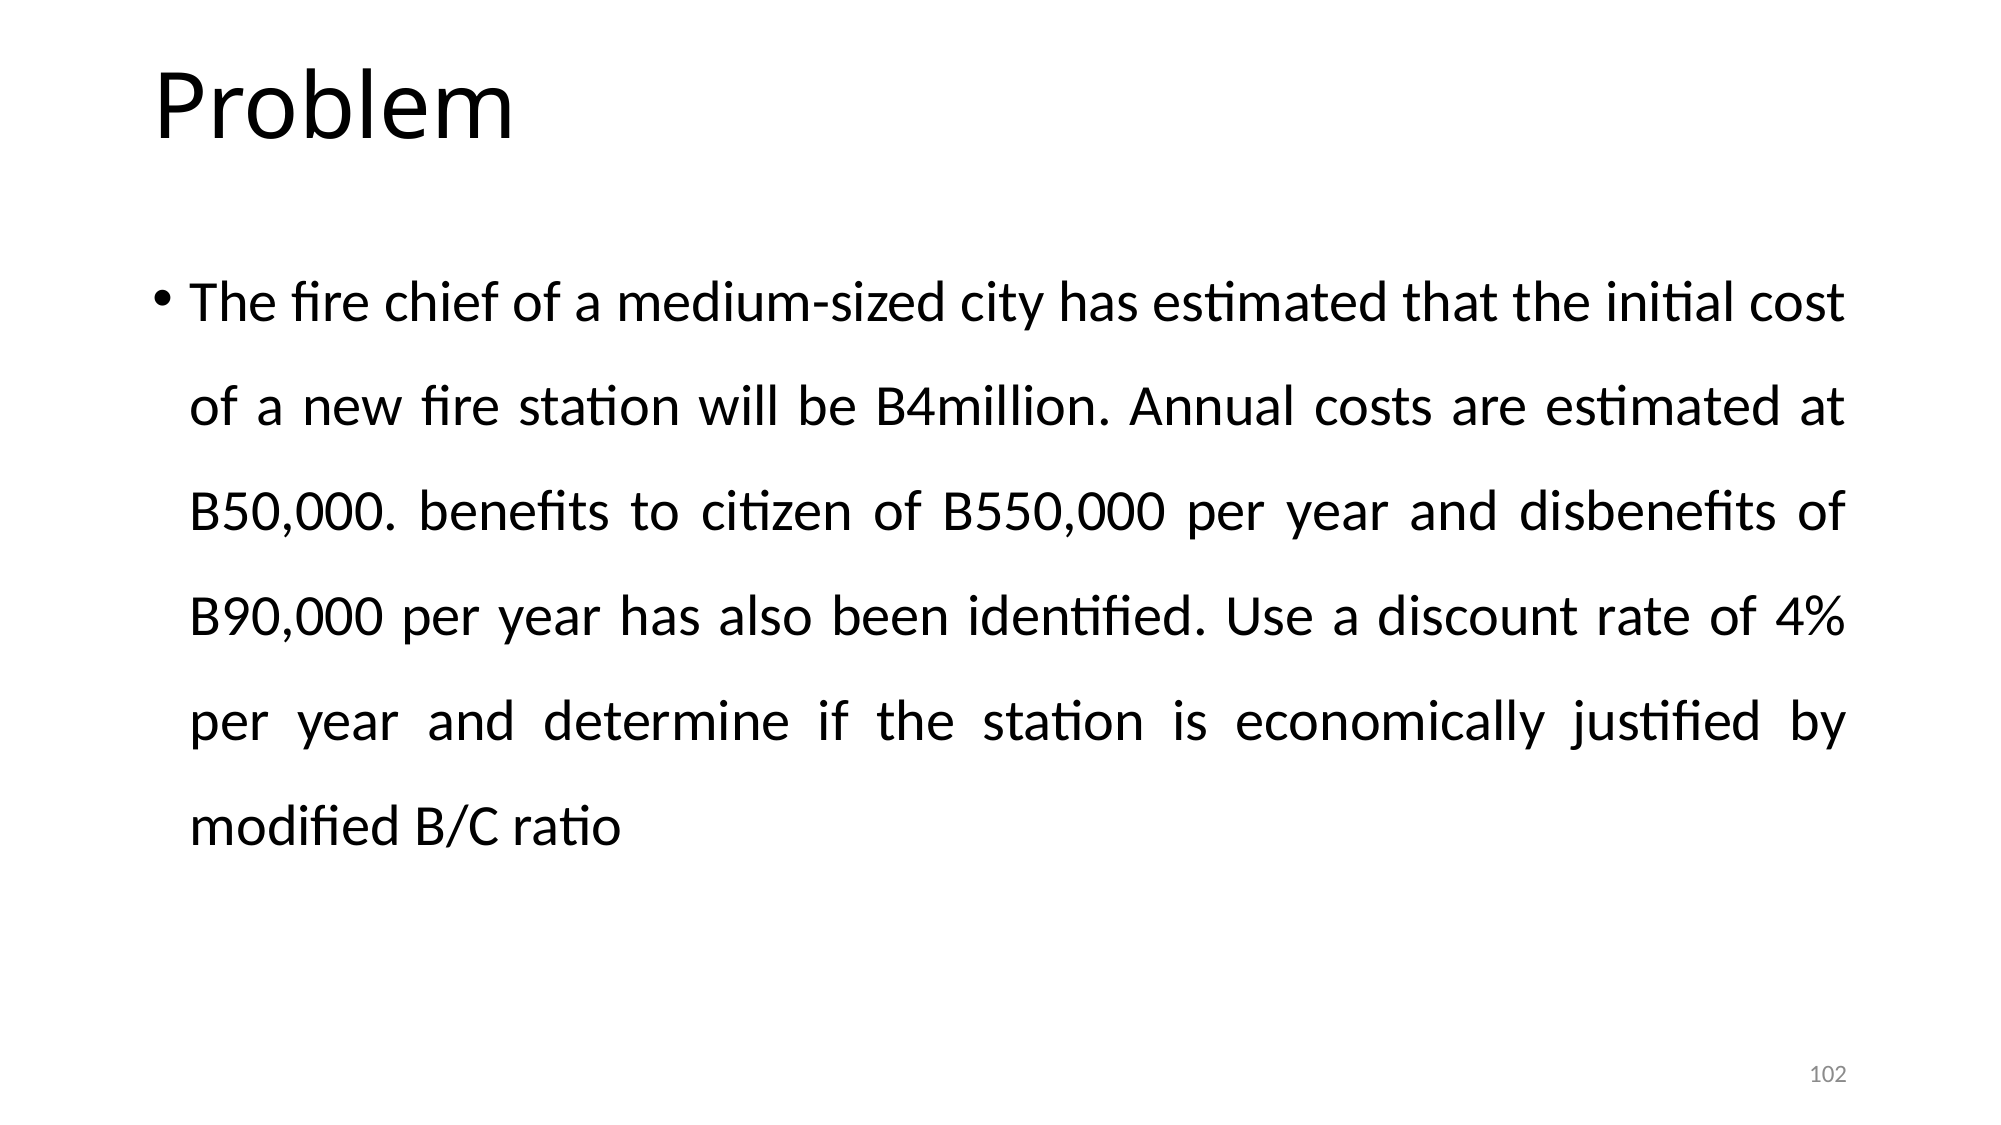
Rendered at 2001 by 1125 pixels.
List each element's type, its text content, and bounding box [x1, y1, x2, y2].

title Problem [137, 34, 1863, 185]
list The fire chief of a medium-sized city has estimated that the initial cost of a new fire station will be B4million. Annual costs are estimated at B50,000. benefits to citizen of B550,000 per year and disbenefits of B90,000 per year has also been identified. Use a discount rate of 4% per year and determine if the station is economically justified by modified B/C ratio [137, 220, 1863, 1014]
slide_number 102 [1412, 1042, 1863, 1103]
